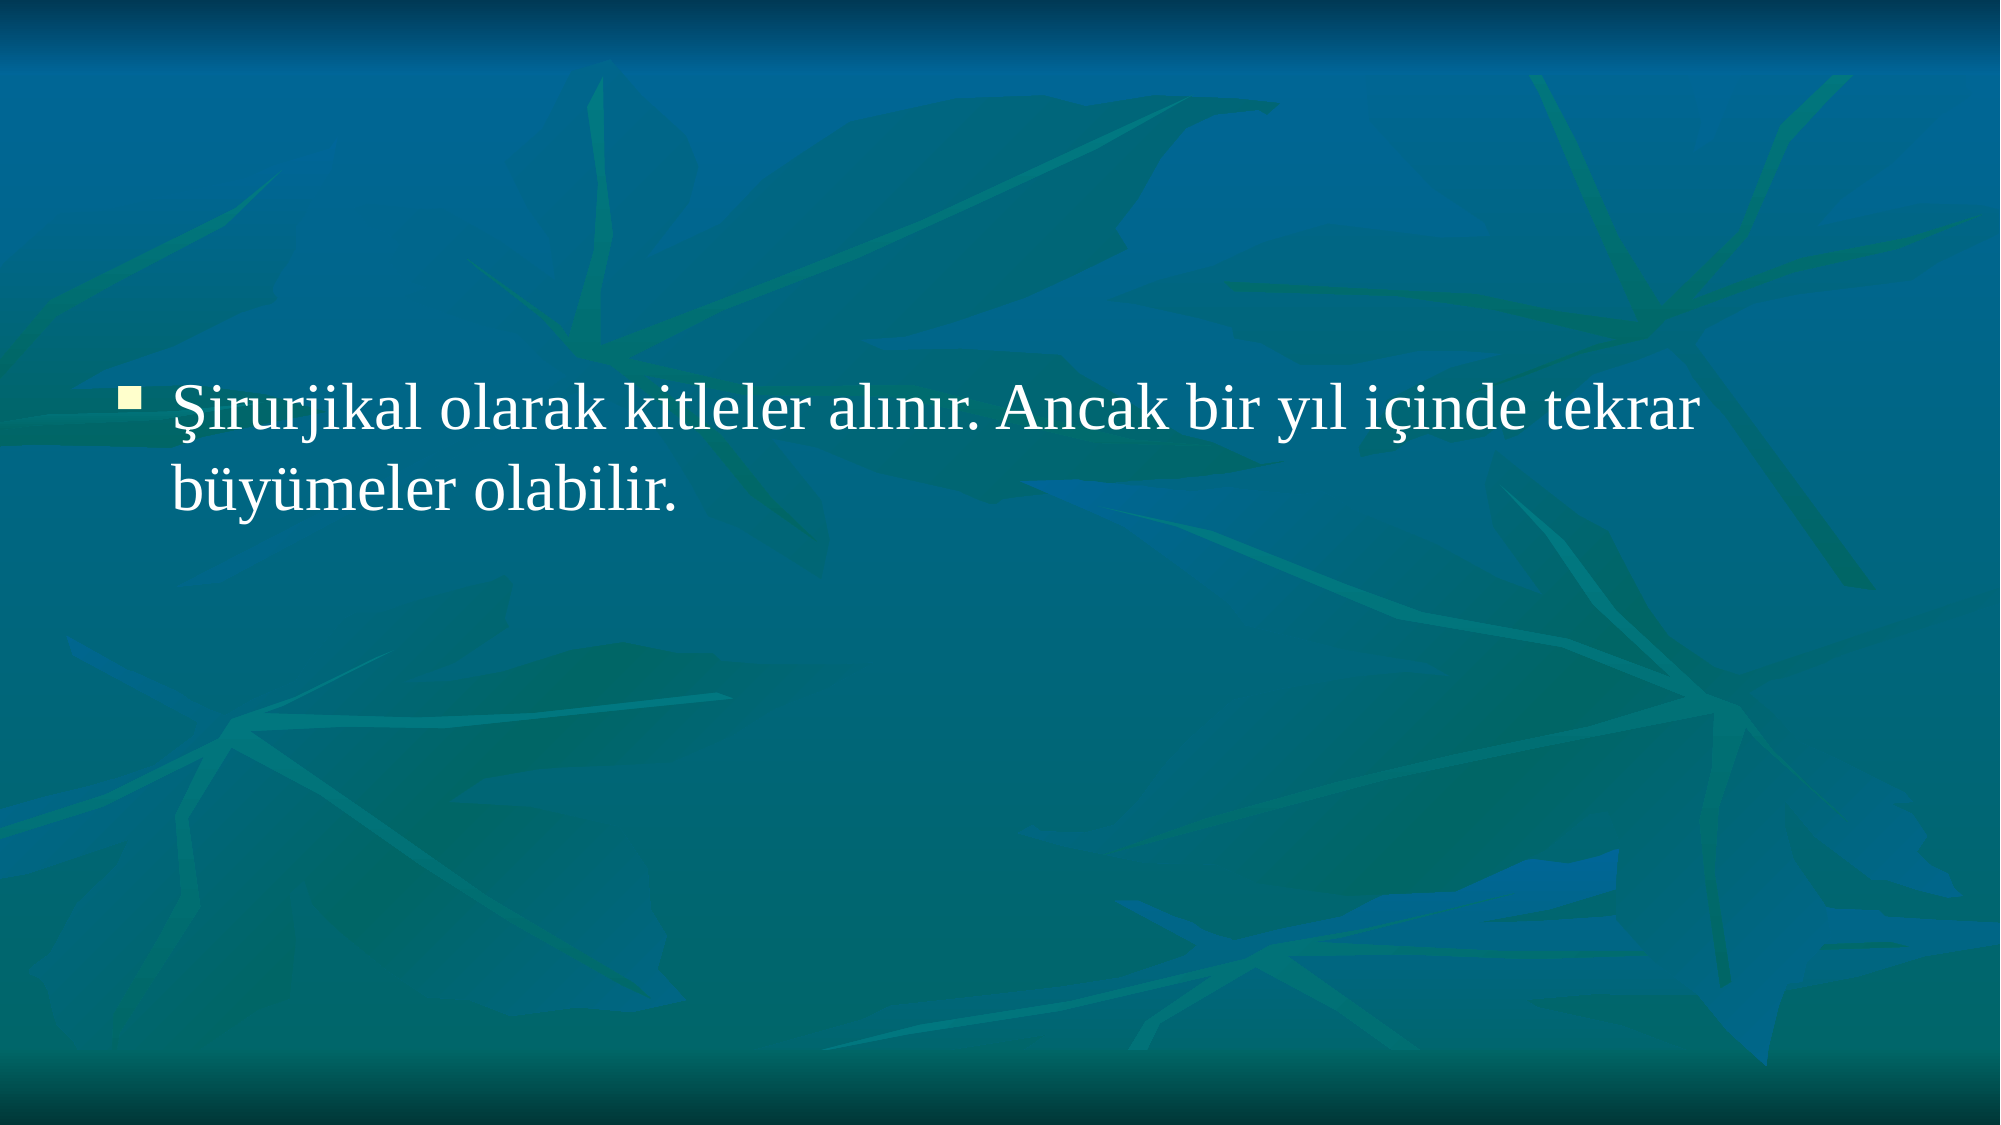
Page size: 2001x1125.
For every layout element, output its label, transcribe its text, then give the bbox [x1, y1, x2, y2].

list Şirurjikal olarak kitleler alınır. Ancak bir yıl içinde tekrar büyümeler olabilir. [99, 262, 1901, 1006]
